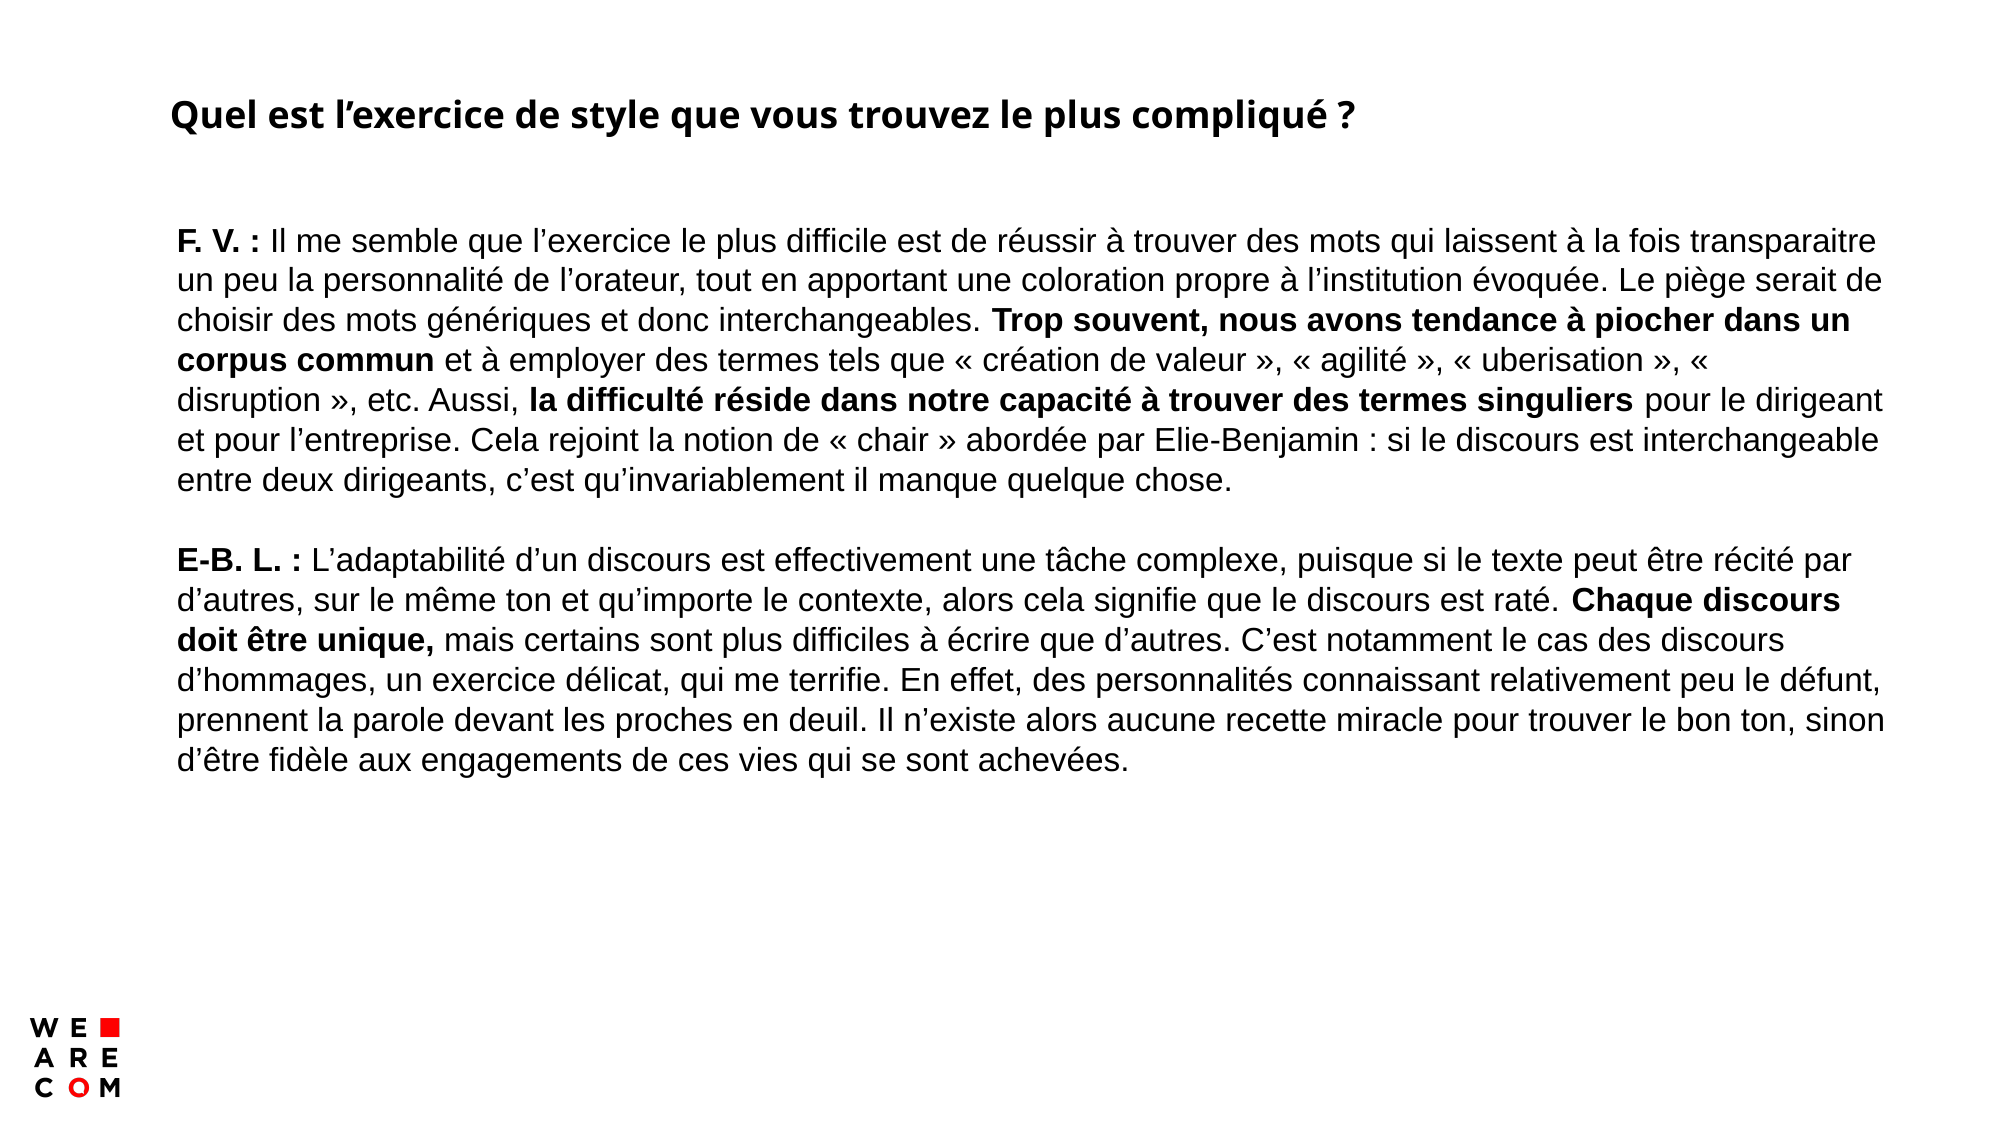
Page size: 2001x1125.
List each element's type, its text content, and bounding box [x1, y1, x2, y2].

text_box F. V. : Il me semble que l’exercice le plus difficile est de réussir à trouver des mots qui laissent à la fois transparaitre un peu la personnalité de l’orateur, tout en apportant une coloration propre à l’institution évoquée. Le piège serait de choisir des mots génériques et donc interchangeables. Trop souvent, nous avons tendance à piocher dans un corpus commun et à employer des termes tels que « création de valeur », « agilité », « uberisation », « disruption », etc. Aussi, la difficulté réside dans notre capacité à trouver des termes singuliers pour le dirigeant et pour l’entreprise. Cela rejoint la notion de « chair » abordée par Elie-Benjamin : si le discours est interchangeable entre deux dirigeants, c’est qu’invariablement il manque quelque chose. E-B. L. : L’adaptabilité d’un discours est effectivement une tâche complexe, puisque si le texte peut être récité par d’autres, sur le même ton et qu’importe le contexte, alors cela signifie que le discours est raté. Chaque discours doit être unique, mais certains sont plus difficiles à écrire que d’autres. C’est notamment le cas des discours d’hommages, un exercice délicat, qui me terrifie. En effet, des personnalités connaissant relativement peu le défunt, prennent la parole devant les proches en deuil. Il n’existe alors aucune recette miracle pour trouver le bon ton, sinon d’être fidèle aux engagements de ces vies qui se sont achevées. [161, 211, 1912, 831]
text_box Quel est l’exercice de style que vous trouvez le plus compliqué ? [154, 83, 1395, 144]
picture [14, 979, 135, 1125]
